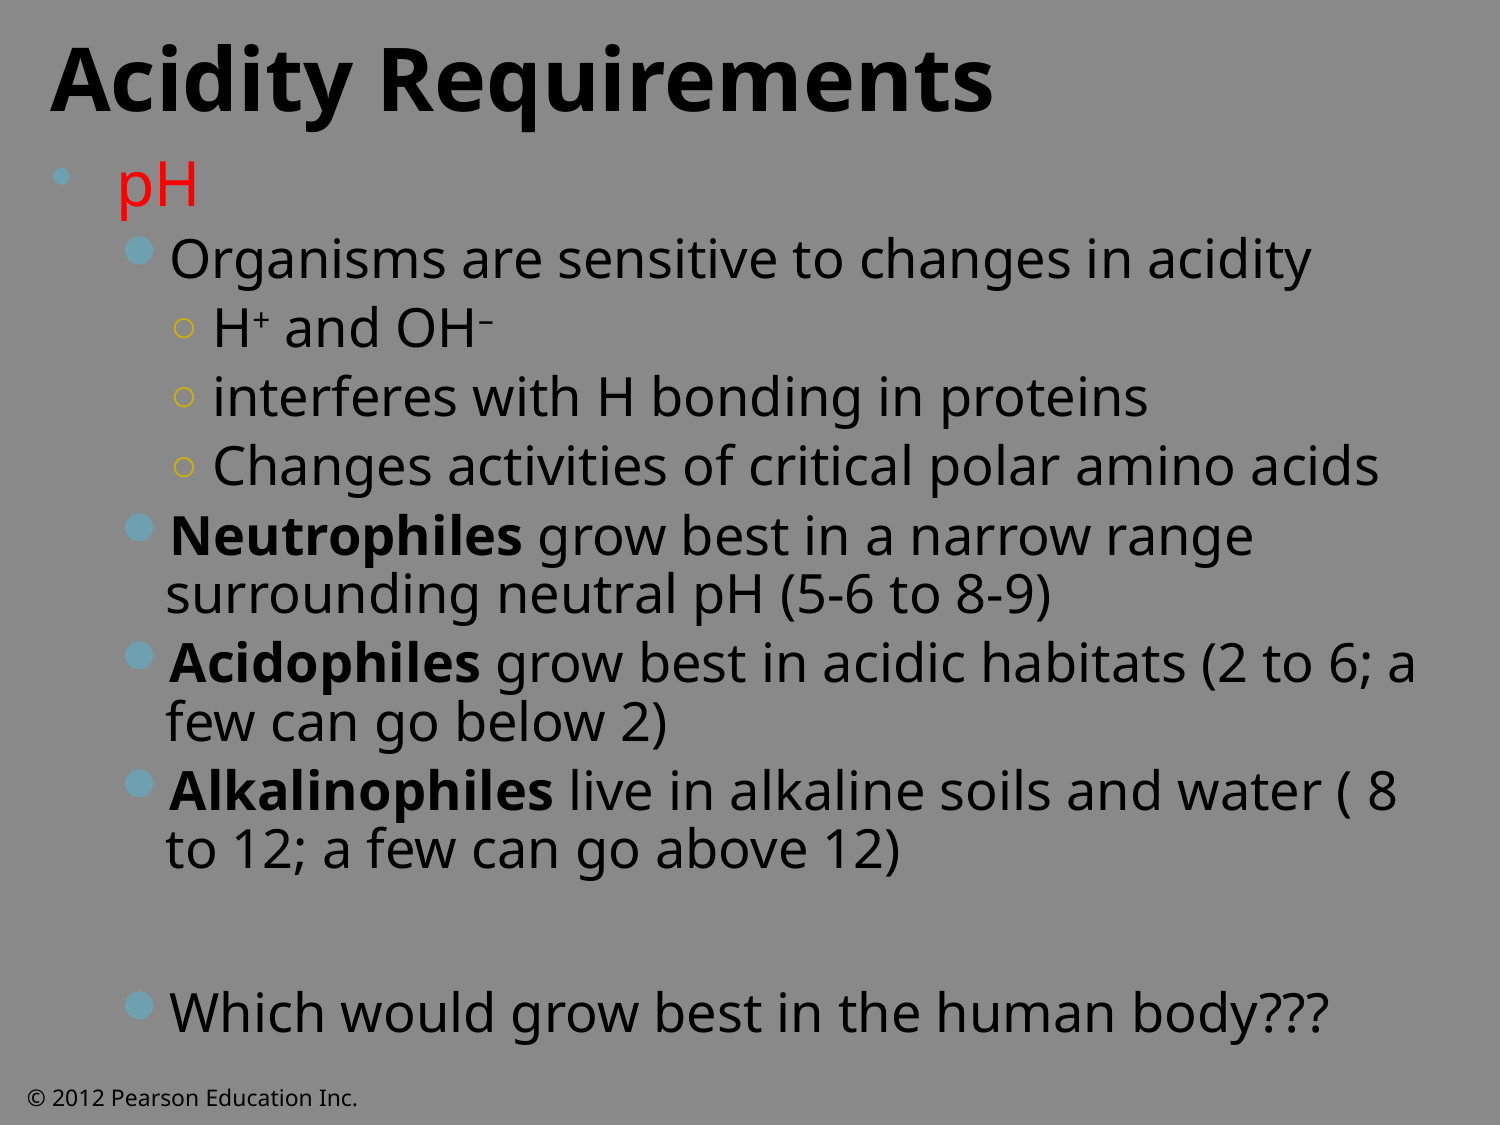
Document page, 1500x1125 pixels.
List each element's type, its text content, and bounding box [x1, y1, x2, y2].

list pH Organisms are sensitive to changes in acidity H+ and OH– interferes with H bonding in proteins Changes activities of critical polar amino acids Neutrophiles grow best in a narrow range surrounding neutral pH (5-6 to 8-9) Acidophiles grow best in acidic habitats (2 to 6; a few can go below 2) Alkalinophiles live in alkaline soils and water ( 8 to 12; a few can go above 12) Which would grow best in the human body??? [47, 149, 1423, 1059]
title Acidity Requirements [50, 22, 1438, 130]
text_box © 2012 Pearson Education Inc. [11, 1075, 475, 1119]
